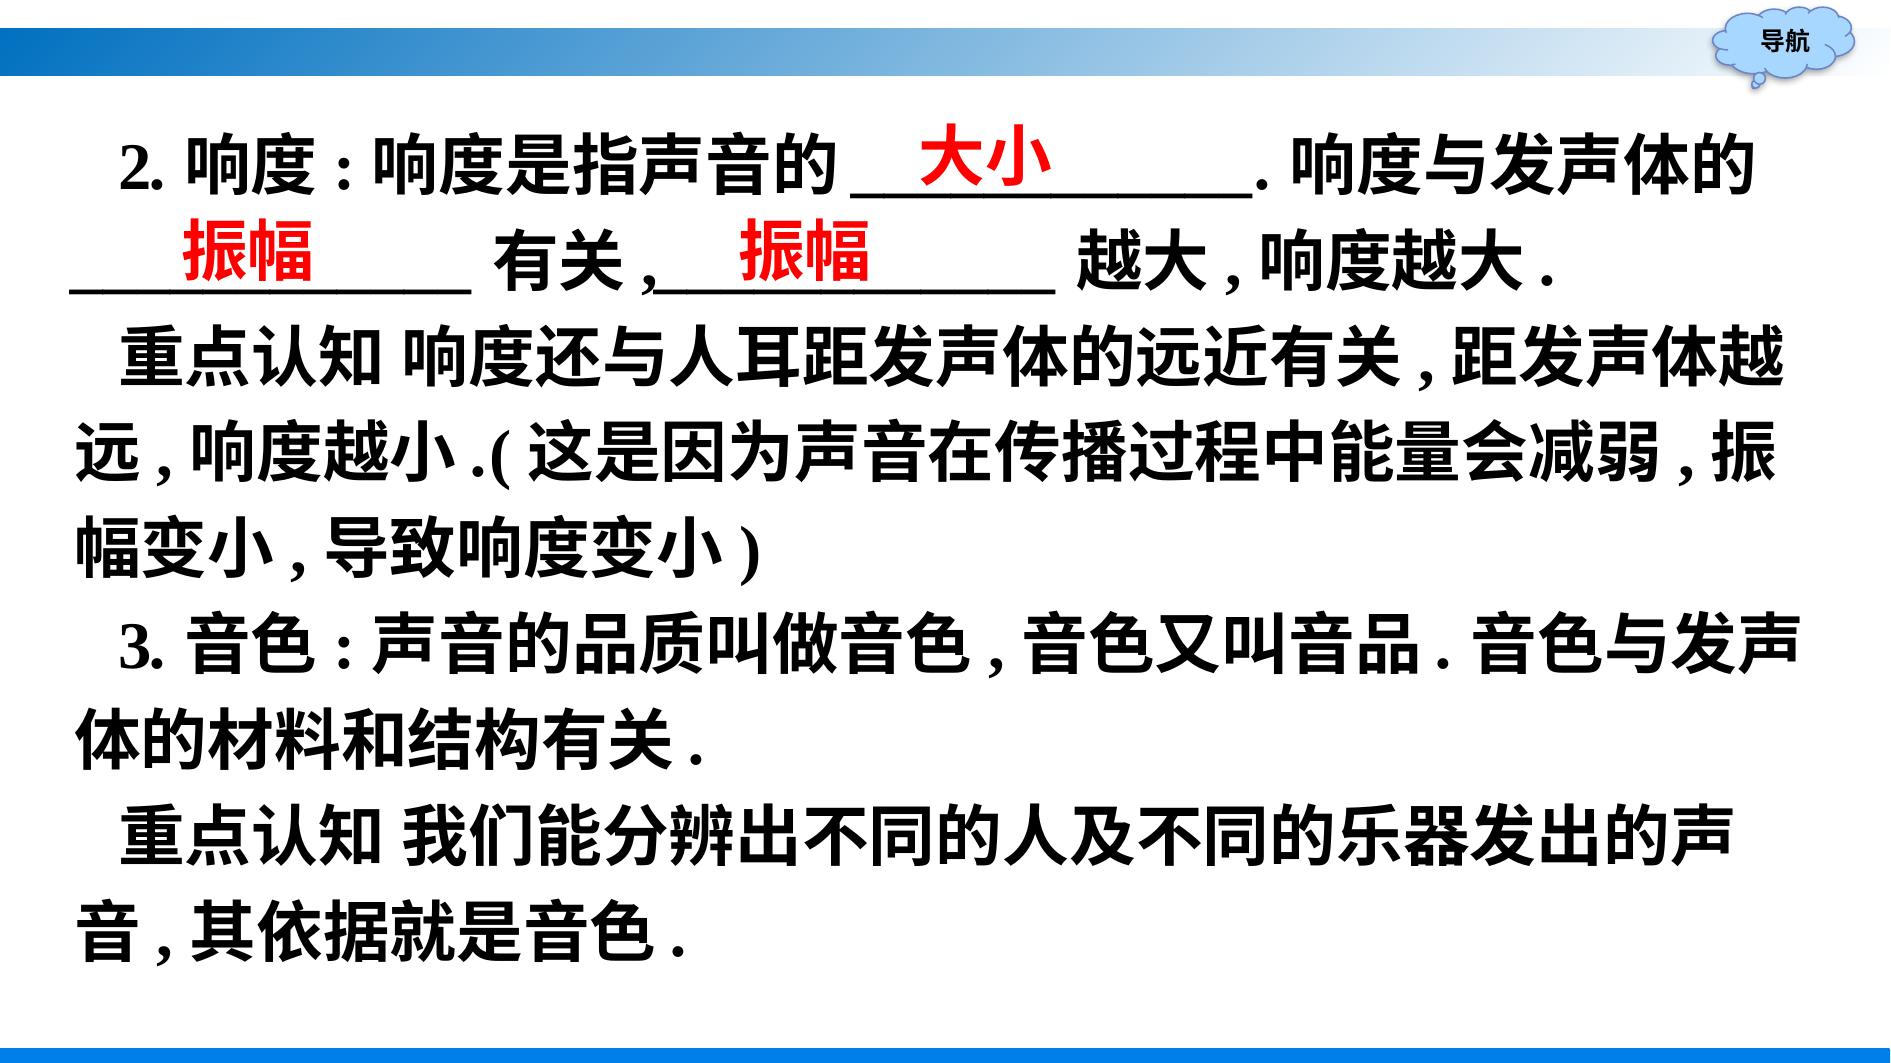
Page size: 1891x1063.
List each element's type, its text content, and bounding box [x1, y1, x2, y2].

text_box 振幅 [166, 201, 330, 296]
text_box 大小 [903, 106, 1067, 202]
text_box 2.响度:响度是指声音的____________.响度与发声体的____________有关,____________越大,响度越大. 重点认知 响度还与人耳距发声体的远近有关,距发声体越远,响度越小.(这是因为声音在传播过程中能量会减弱,振幅变小,导致响度变小) 3.音色:声音的品质叫做音色,音色又叫音品.音色与发声体的材料和结构有关. 重点认知 我们能分辨出不同的人及不同的乐器发出的声音,其依据就是音色. [59, 99, 1833, 978]
text_box 振幅 [723, 201, 887, 296]
